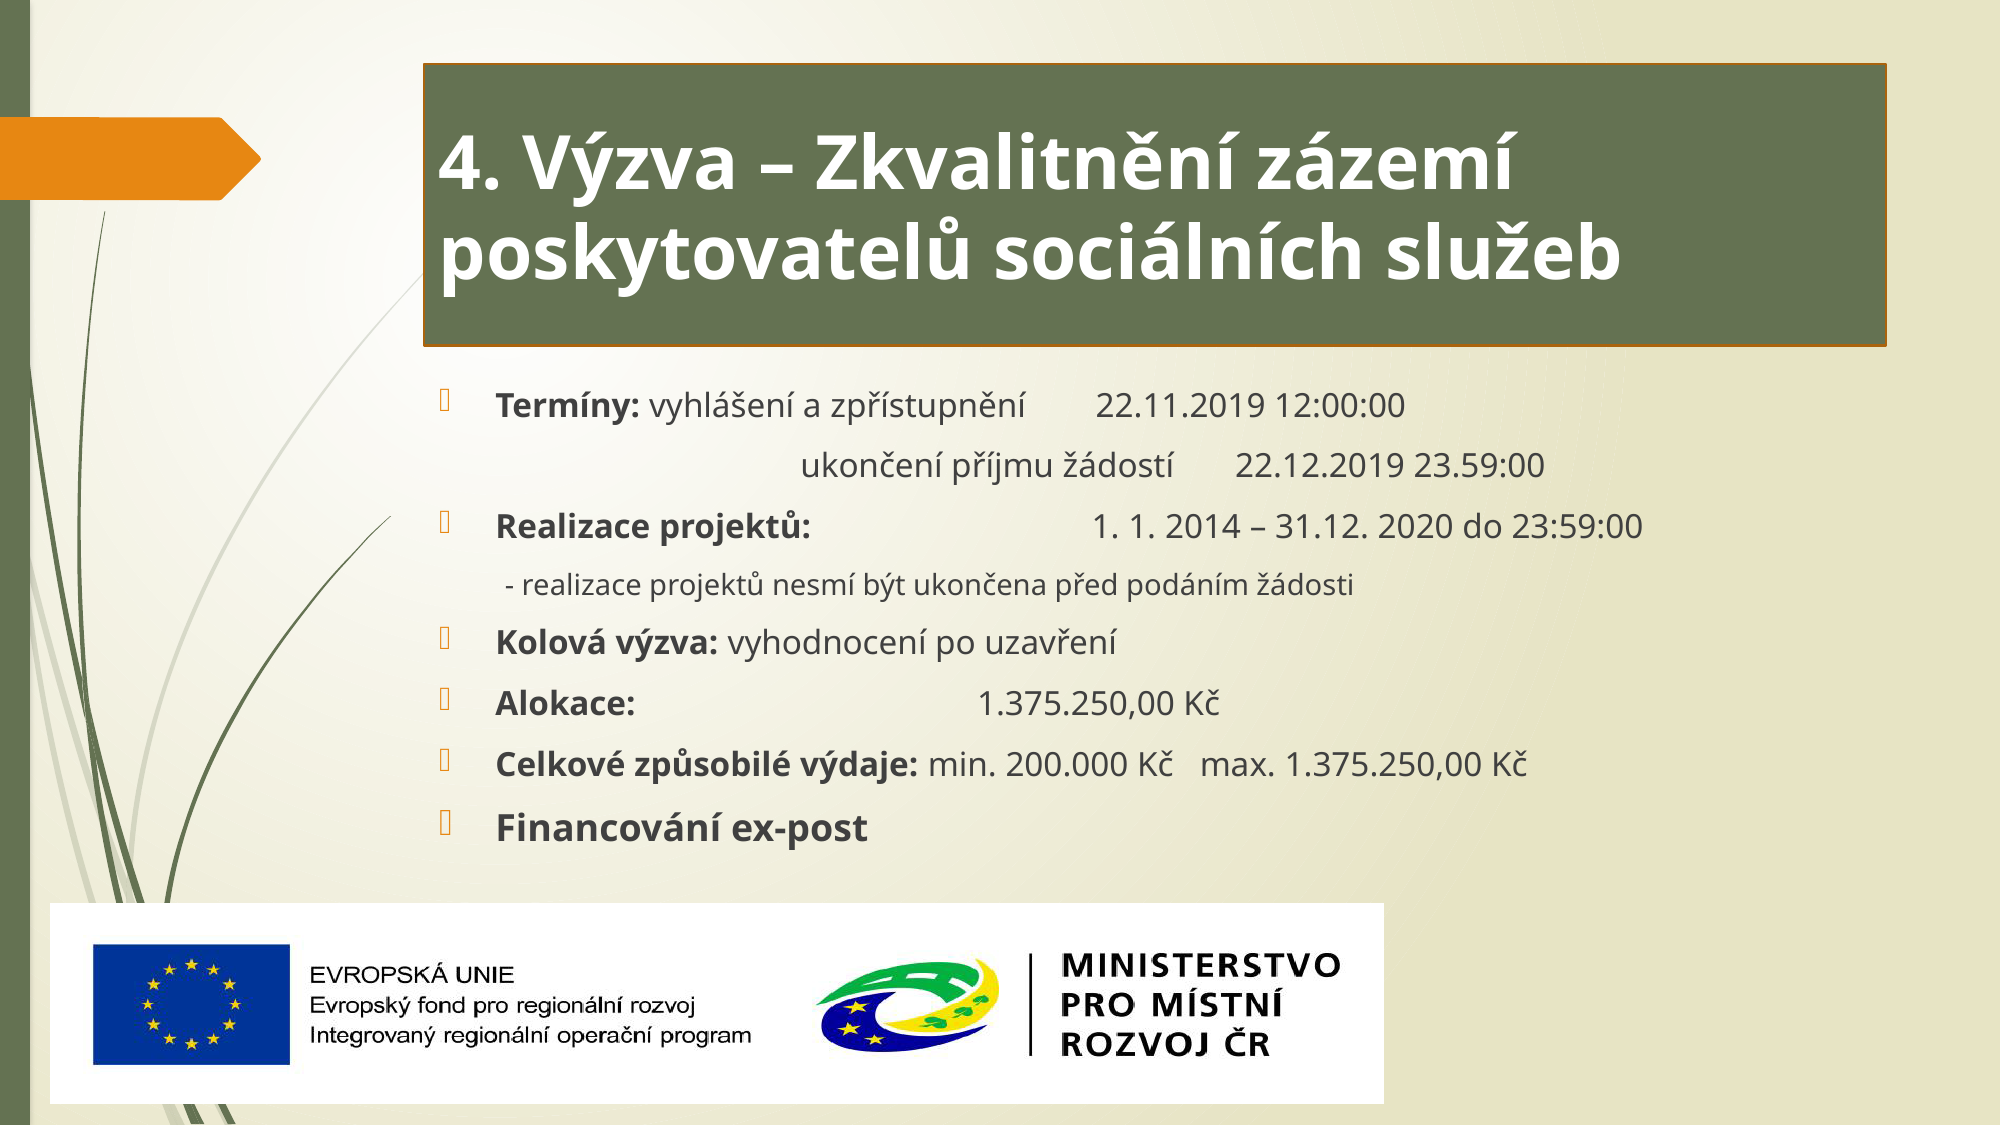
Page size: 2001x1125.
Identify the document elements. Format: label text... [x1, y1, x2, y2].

text_box 4. Výzva – Zkvalitnění zázemí poskytovatelů sociálních služeb [423, 63, 1887, 347]
list Termíny: vyhlášení a zpřístupnění 22.11.2019 12:00:00 ukončení příjmu žádostí 22.12.2019 23.59:00 Realizace projektů: 1. 1. 2014 – 31.12. 2020 do 23:59:00 - realizace projektů nesmí být ukončena před podáním žádosti Kolová výzva: vyhodnocení po uzavření Alokace: 1.375.250,00 Kč Celkové způsobilé výdaje: min. 200.000 Kč max. 1.375.250,00 Kč Financování ex-post [424, 376, 1887, 1122]
picture [50, 903, 1385, 1104]
